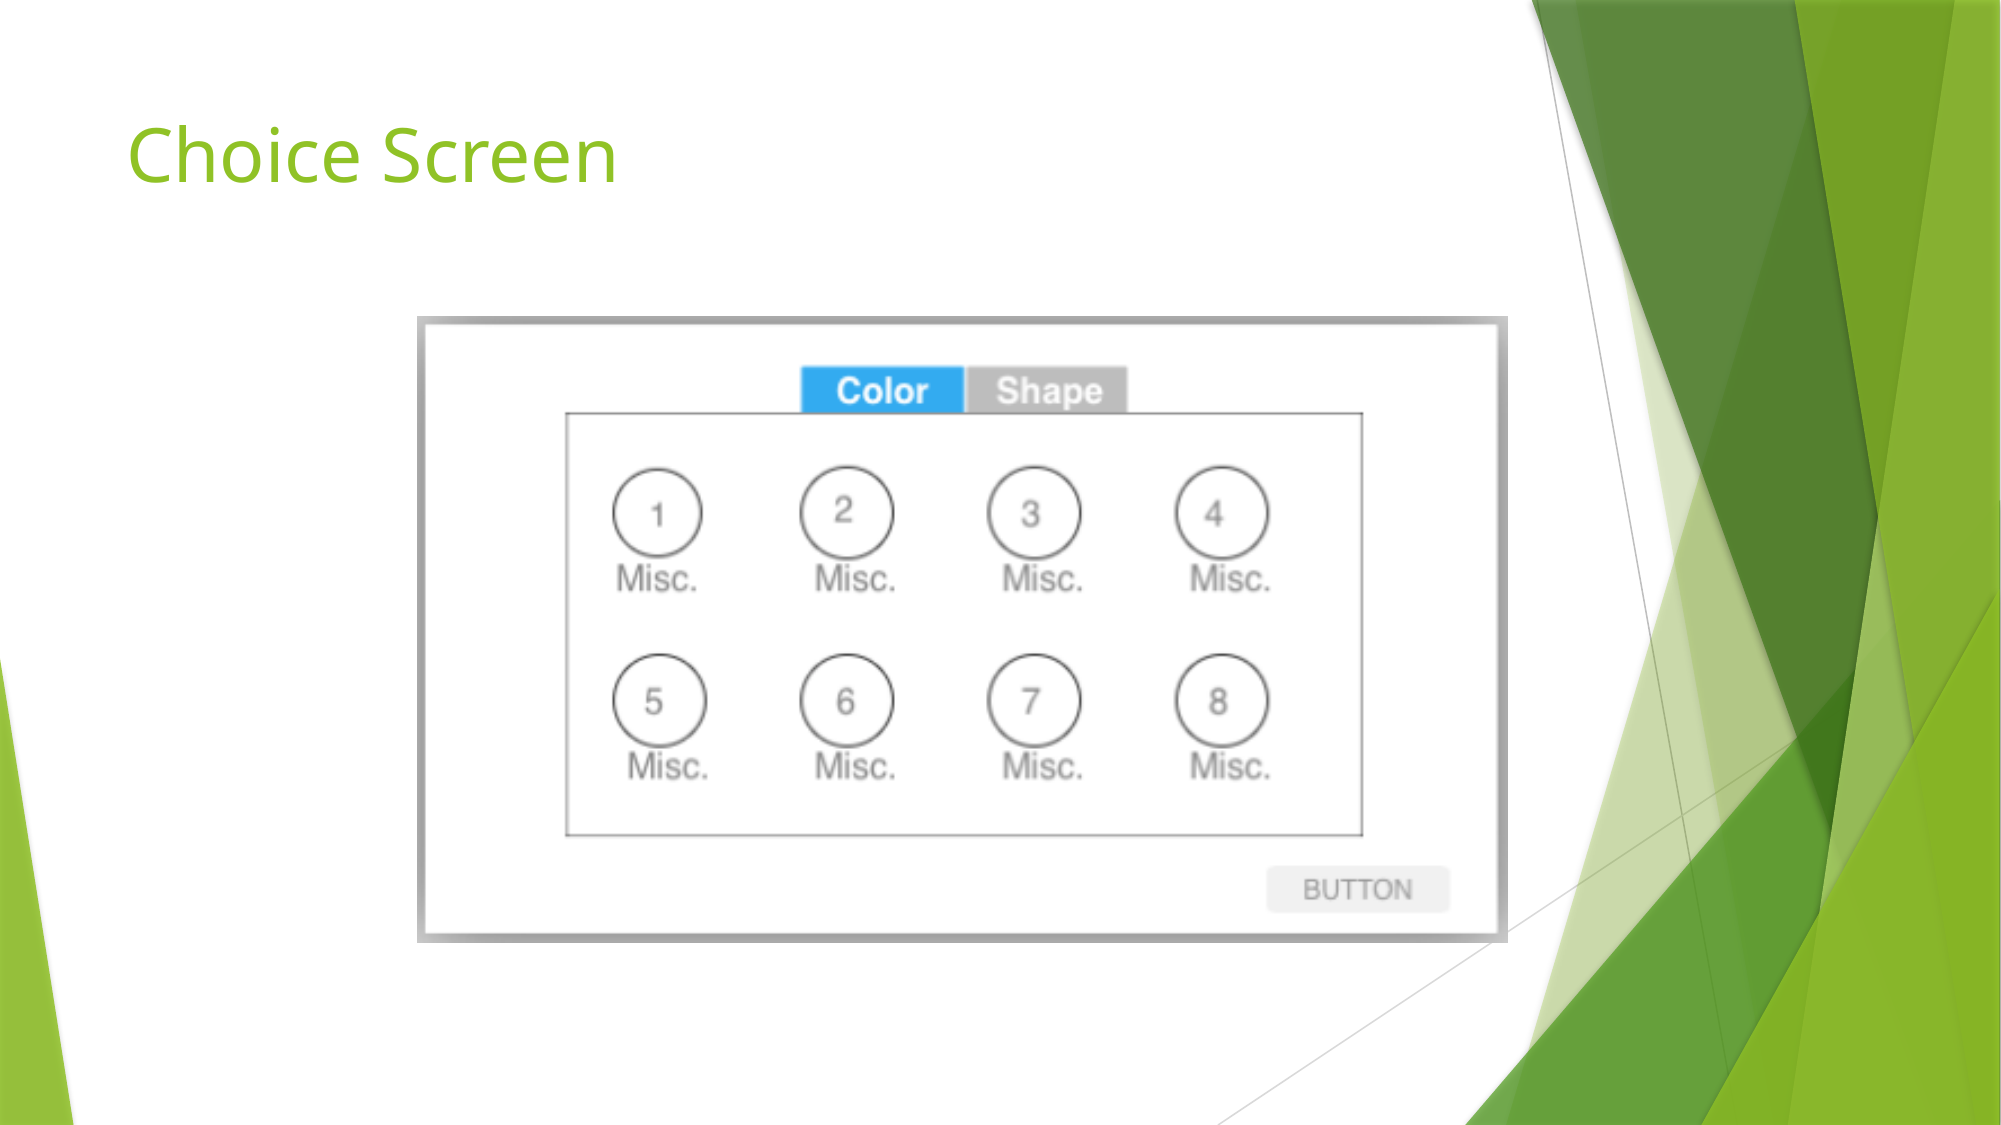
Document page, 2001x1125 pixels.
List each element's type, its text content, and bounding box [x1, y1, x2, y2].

title Choice Screen [111, 99, 1522, 317]
picture [416, 316, 1508, 943]
